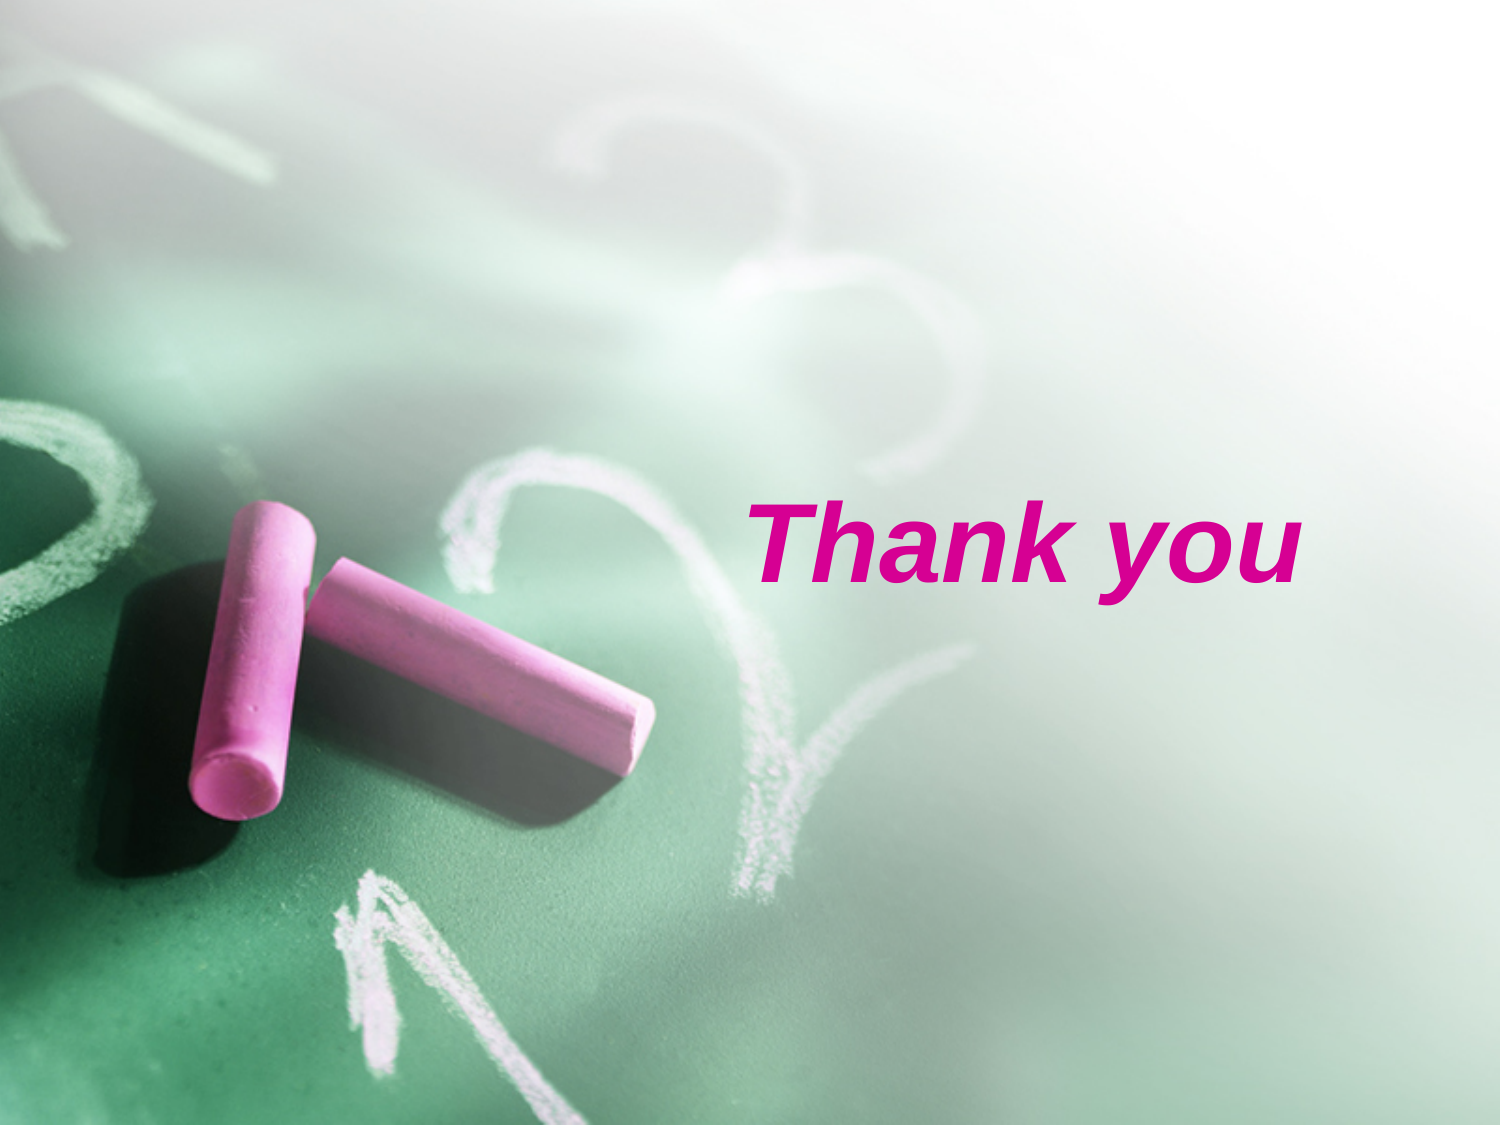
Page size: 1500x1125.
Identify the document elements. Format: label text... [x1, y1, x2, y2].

subtitle Thank you [608, 462, 1438, 675]
picture [0, 0, 1500, 1125]
